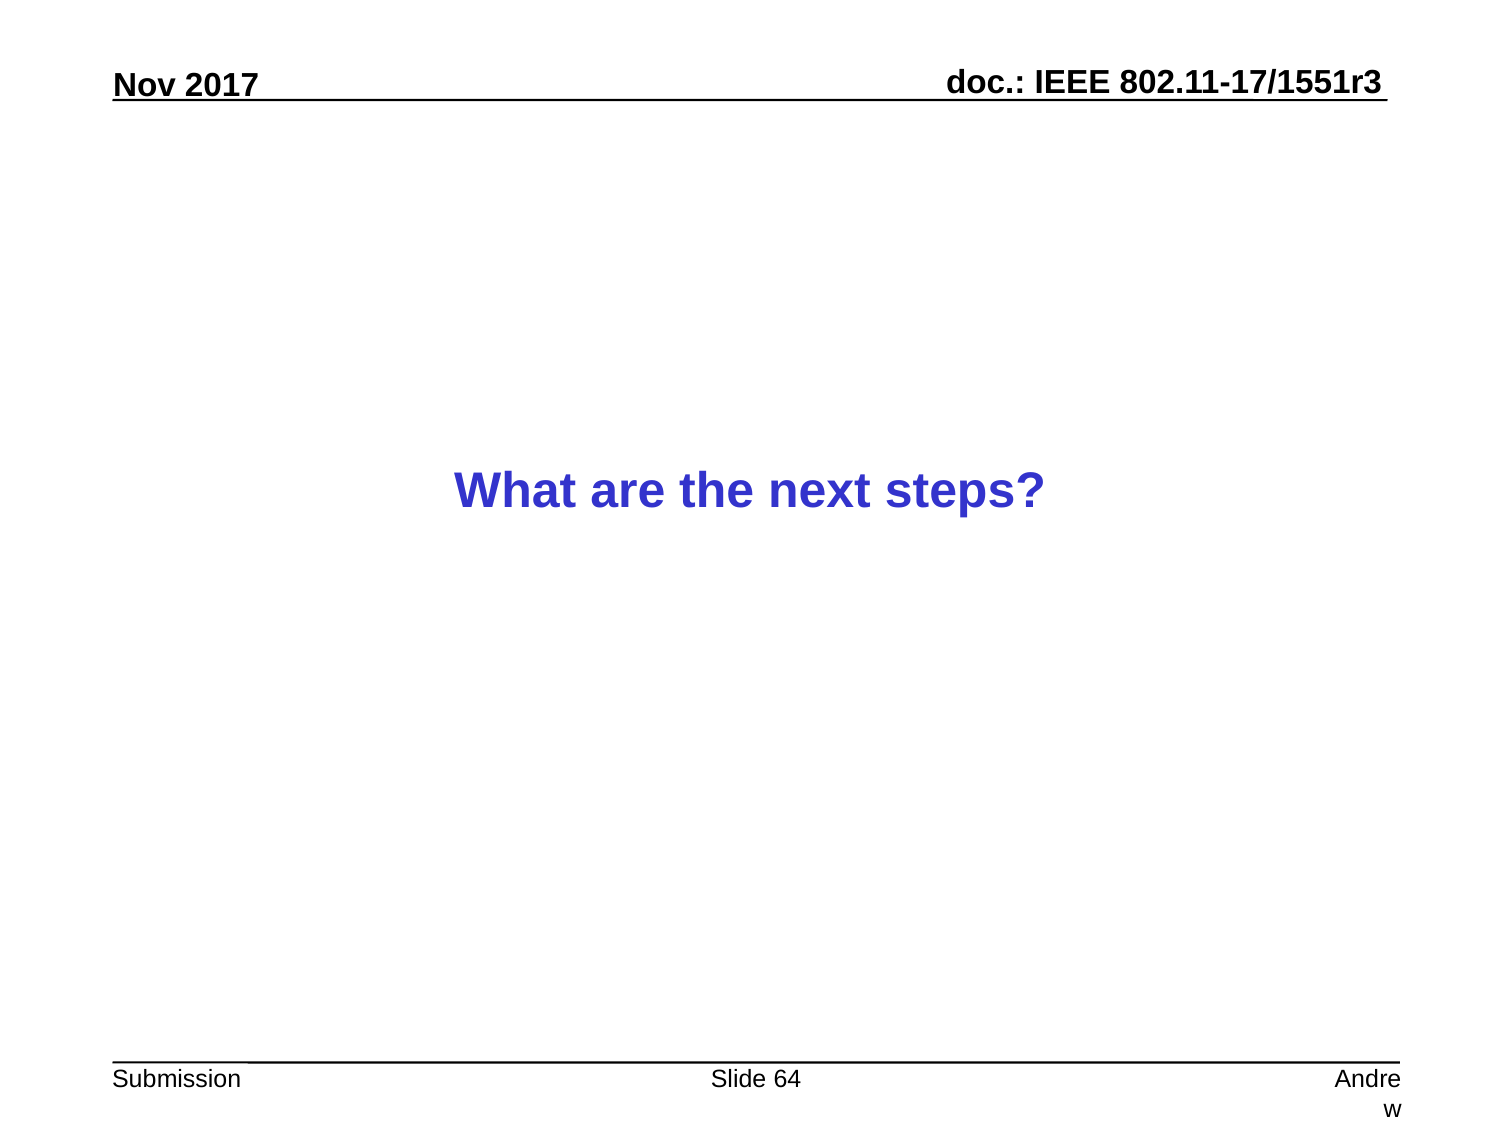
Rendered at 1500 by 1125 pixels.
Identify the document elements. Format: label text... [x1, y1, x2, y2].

footer Andrew Myles, Cisco [1320, 1061, 1402, 1093]
slide_number Slide 64 [709, 1061, 803, 1093]
list What are the next steps? [112, 324, 1388, 650]
